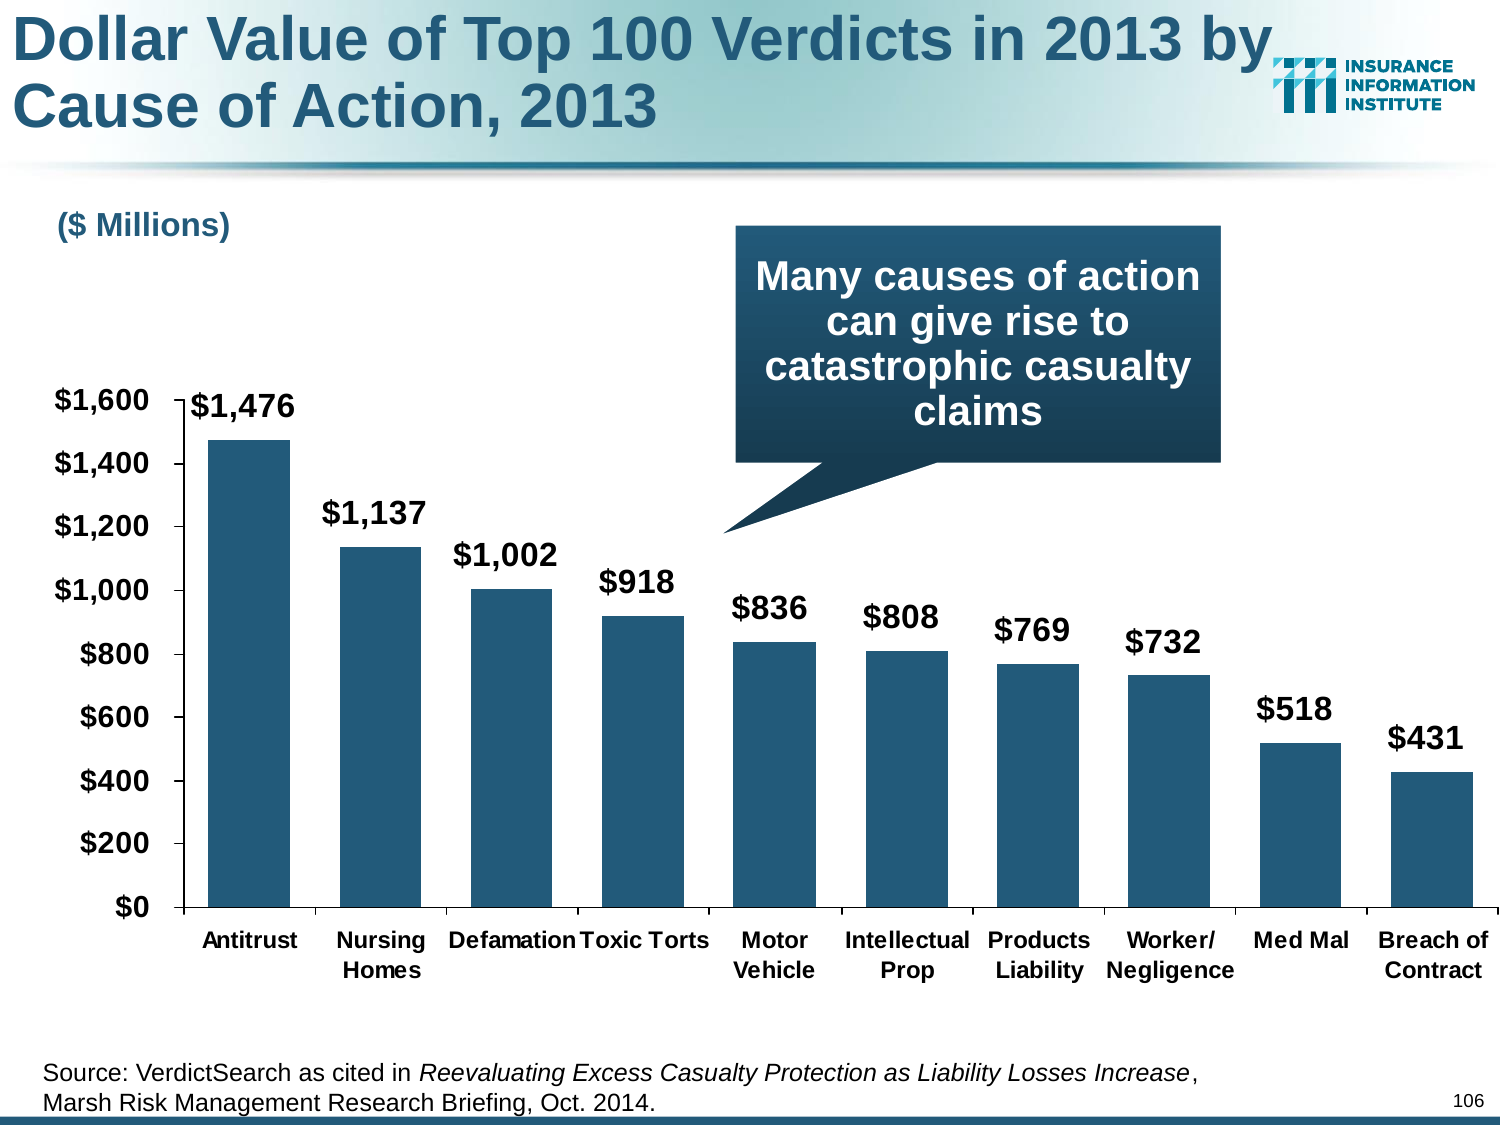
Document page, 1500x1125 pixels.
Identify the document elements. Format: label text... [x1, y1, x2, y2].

text_box Many causes of action can give rise to catastrophic casualty claims [733, 244, 1224, 250]
title Dollar Value of Top 100 Verdicts in 2013 by Cause of Action, 2013 [4, 2, 1327, 145]
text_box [41, 252, 1500, 1020]
text_box Source: VerdictSearch as cited in Reevaluating Excess Casualty Protection as Liability Losses Increase, Marsh Risk Management Research Briefing, Oct. 2014. [27, 1049, 1221, 1125]
slide_number 106 [1410, 1091, 1485, 1112]
picture [0, 0, 1500, 189]
text_box ($ Millions) [57, 207, 1458, 244]
